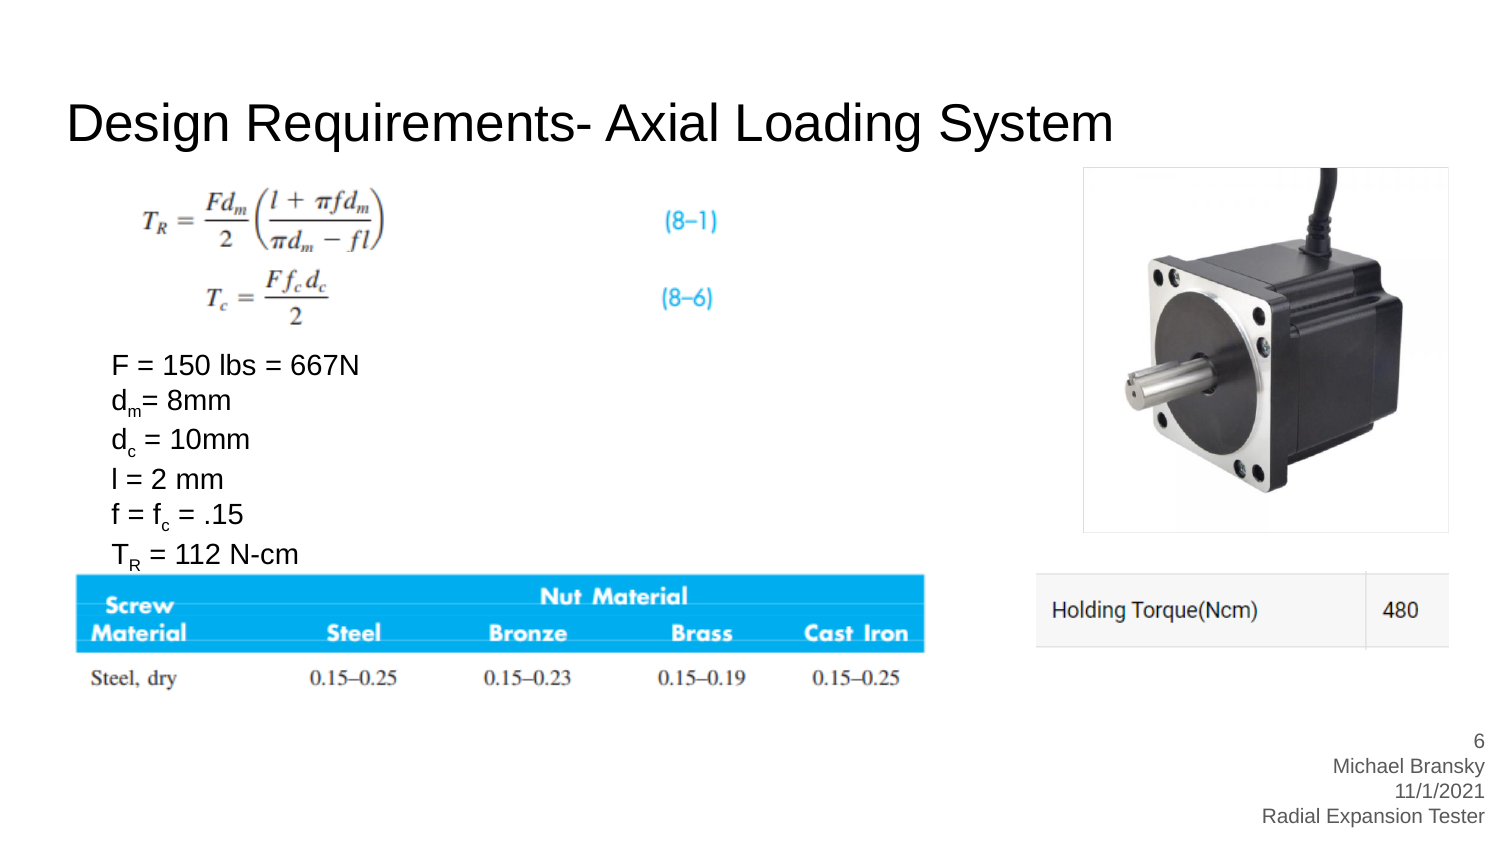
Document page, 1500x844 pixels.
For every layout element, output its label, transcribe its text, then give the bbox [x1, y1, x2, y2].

picture [1035, 570, 1450, 650]
picture [1083, 166, 1450, 533]
text_box F = 150 lbs = 667N dm= 8mm dc = 10mm l = 2 mm f = fc = .15 TR = 112 N-cm [96, 330, 683, 569]
picture [67, 570, 927, 691]
text_box ‹#› Michael Bransky 11/1/2021 Radial Expansion Tester [1007, 712, 1500, 843]
picture [50, 166, 728, 332]
title Design Requirements- Axial Loading System [51, 72, 1449, 167]
